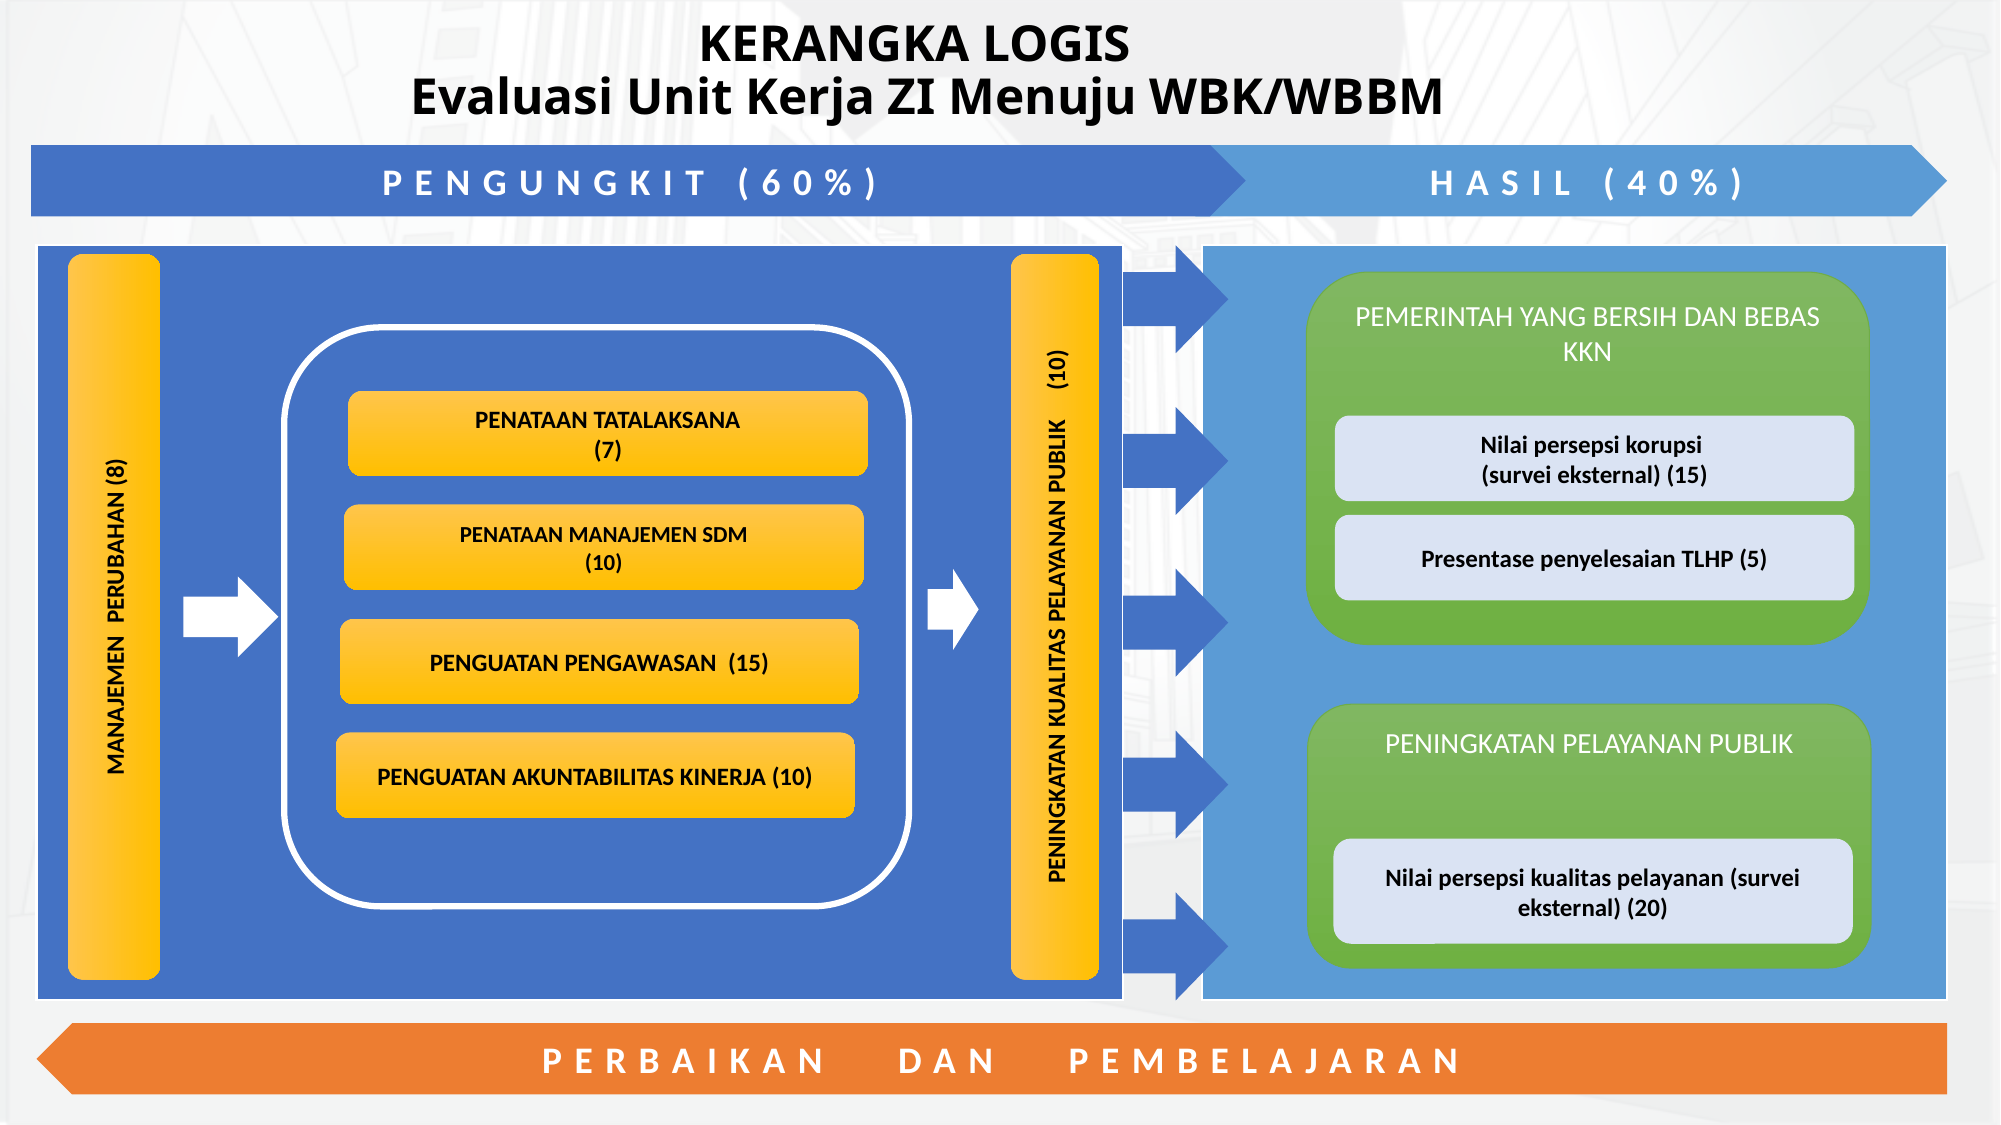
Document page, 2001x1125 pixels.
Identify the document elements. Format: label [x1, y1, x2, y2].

text_box [31, 145, 1948, 1095]
picture [0, 0, 2000, 1125]
